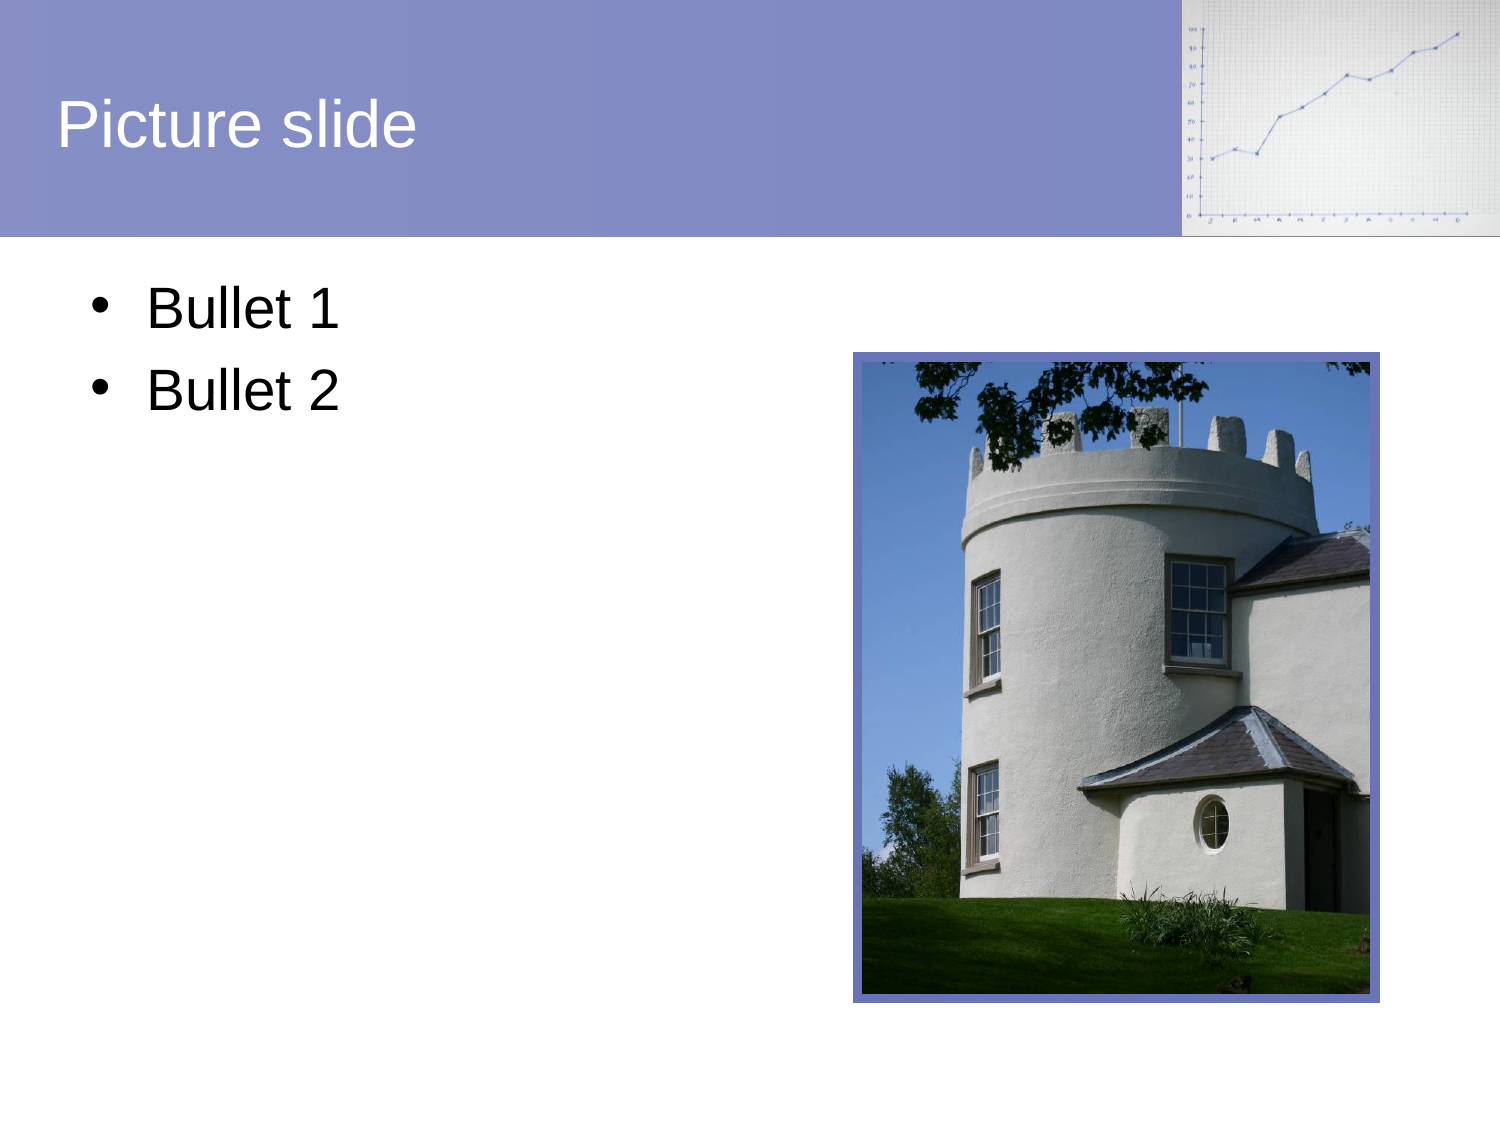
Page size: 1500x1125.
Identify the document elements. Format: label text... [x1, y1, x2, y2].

picture [1182, 0, 1500, 237]
list Bullet 1 Bullet 2 [75, 262, 736, 1005]
title Picture slide [41, 45, 1164, 197]
picture [861, 361, 1371, 994]
